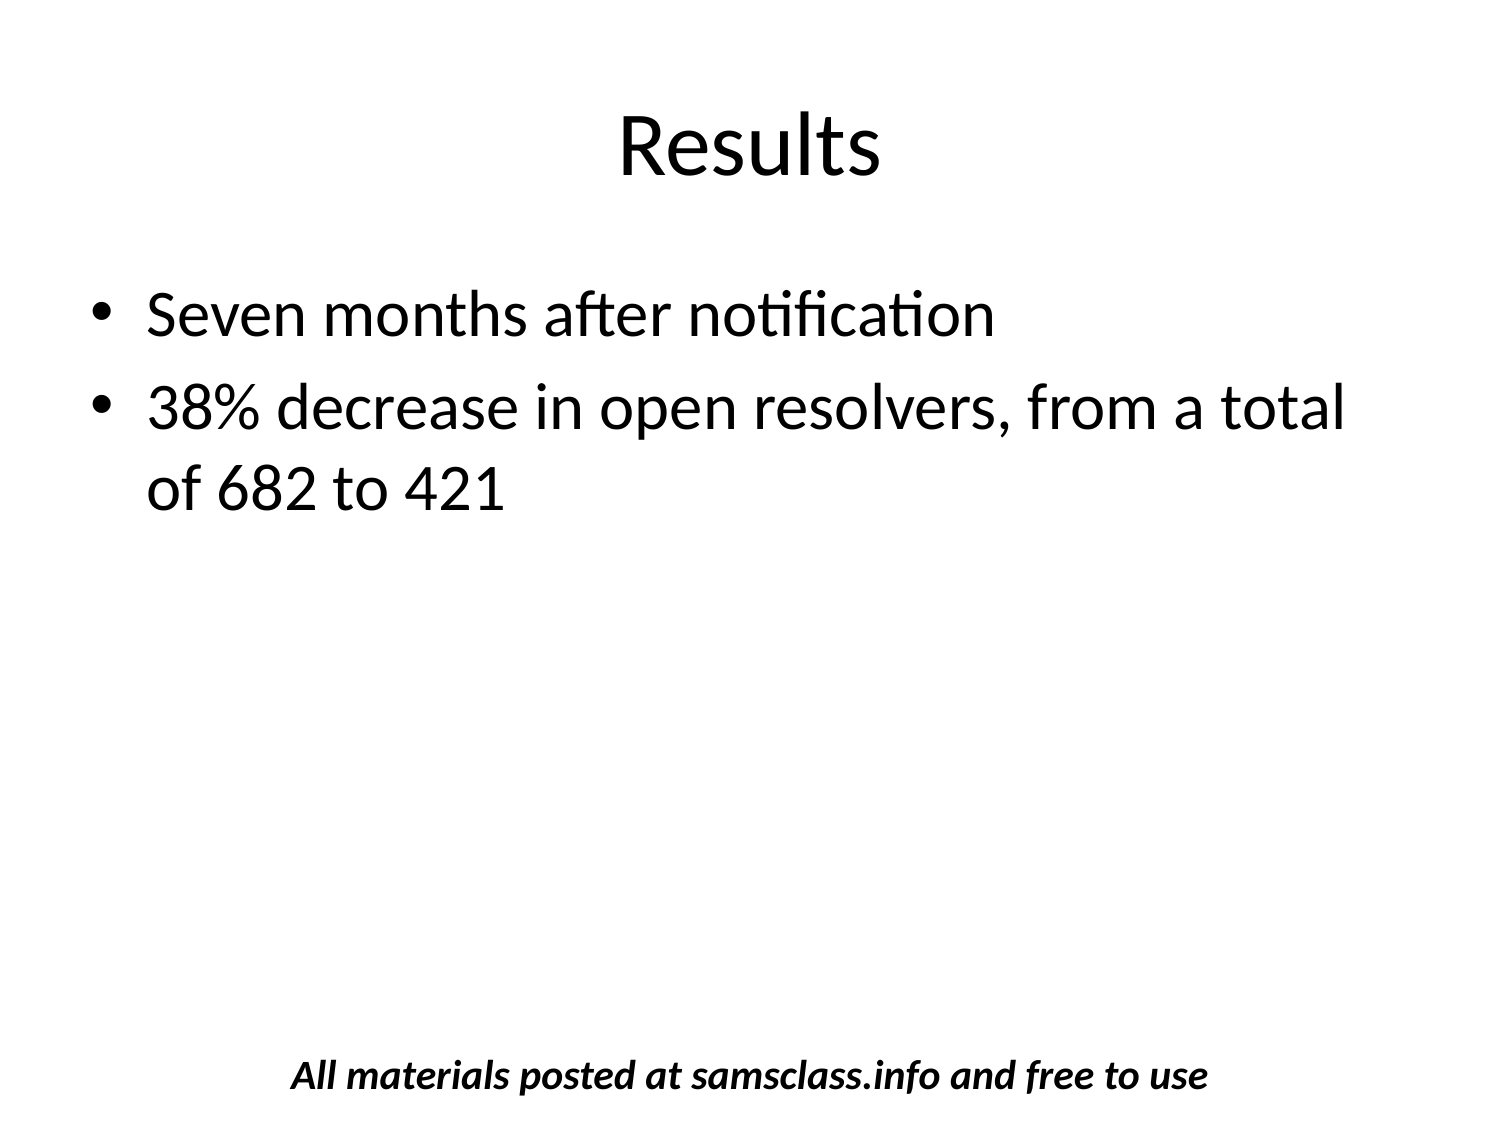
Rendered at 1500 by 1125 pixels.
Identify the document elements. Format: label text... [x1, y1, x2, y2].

list Seven months after notification 38% decrease in open resolvers, from a total of 682 to 421 [75, 262, 1425, 1005]
title Results [75, 45, 1425, 233]
footer All materials posted at samsclass.info and free to use [75, 1042, 1425, 1103]
